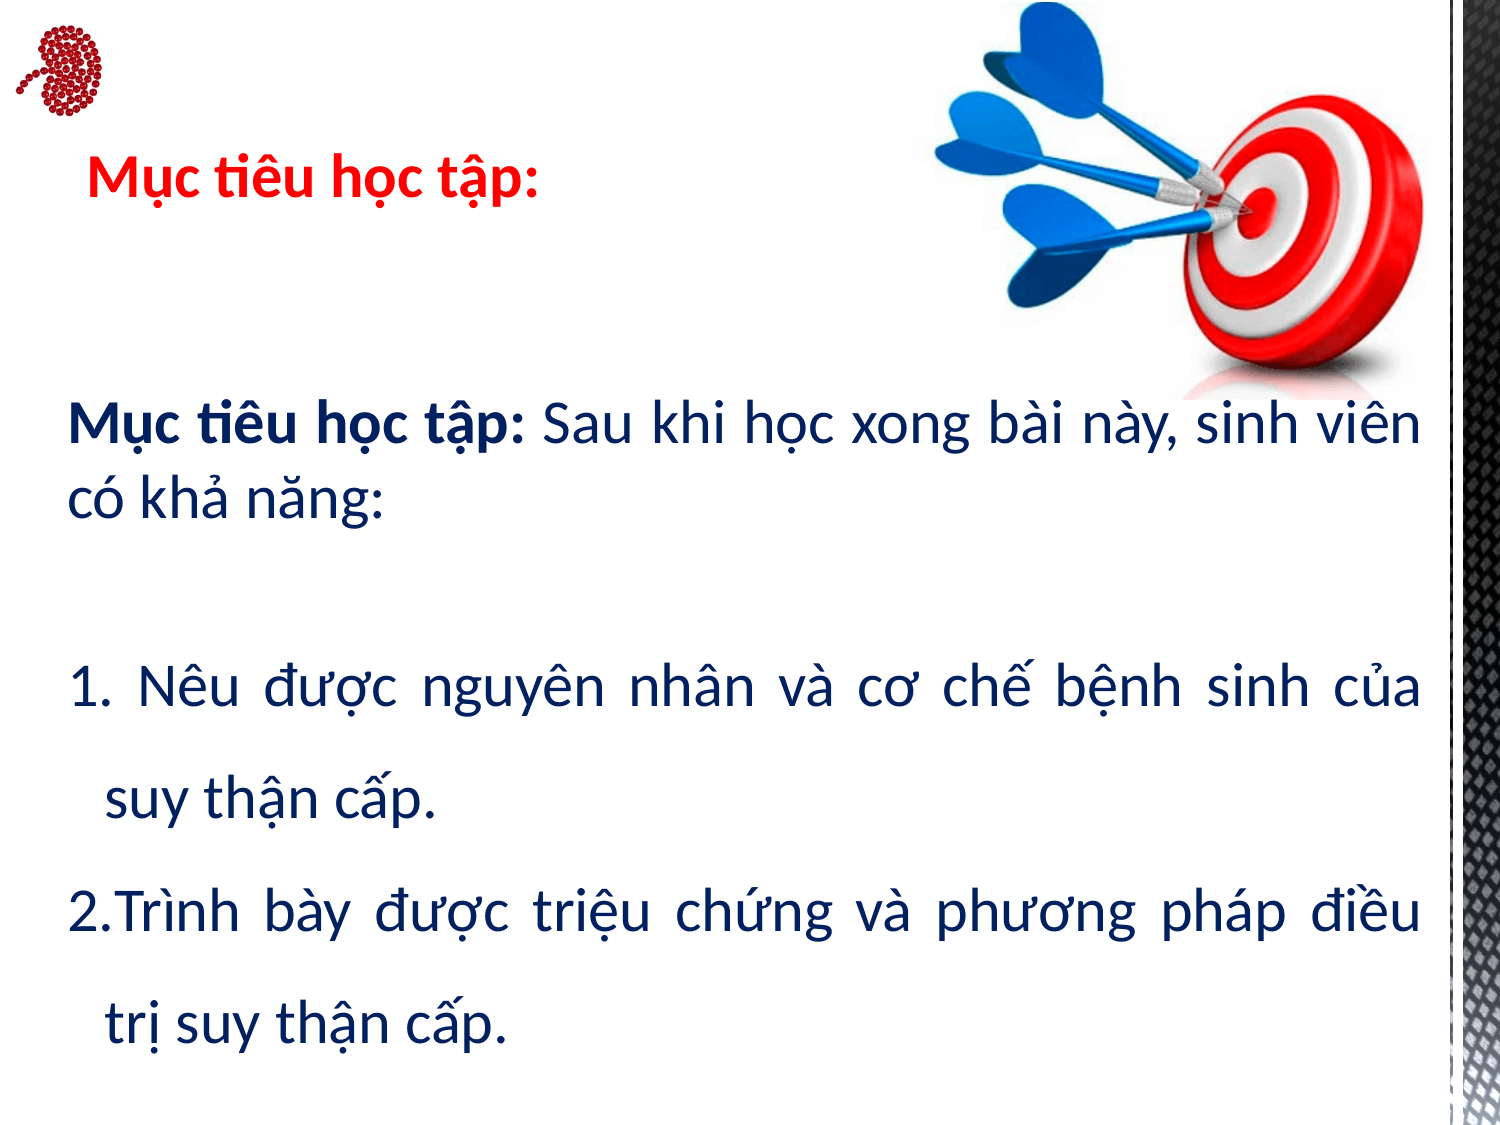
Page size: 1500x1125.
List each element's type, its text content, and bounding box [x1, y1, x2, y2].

picture [899, 0, 1500, 1125]
text_box Mục tiêu học tập: Sau khi học xong bài này, sinh viên có khả năng: Nêu được nguyên nhân và cơ chế bệnh sinh của suy thận cấp. Trình bày được triệu chứng và phương pháp điều trị suy thận cấp. [50, 387, 1438, 1050]
picture [0, 0, 107, 145]
title Mục tiêu học tập: [71, 87, 709, 259]
